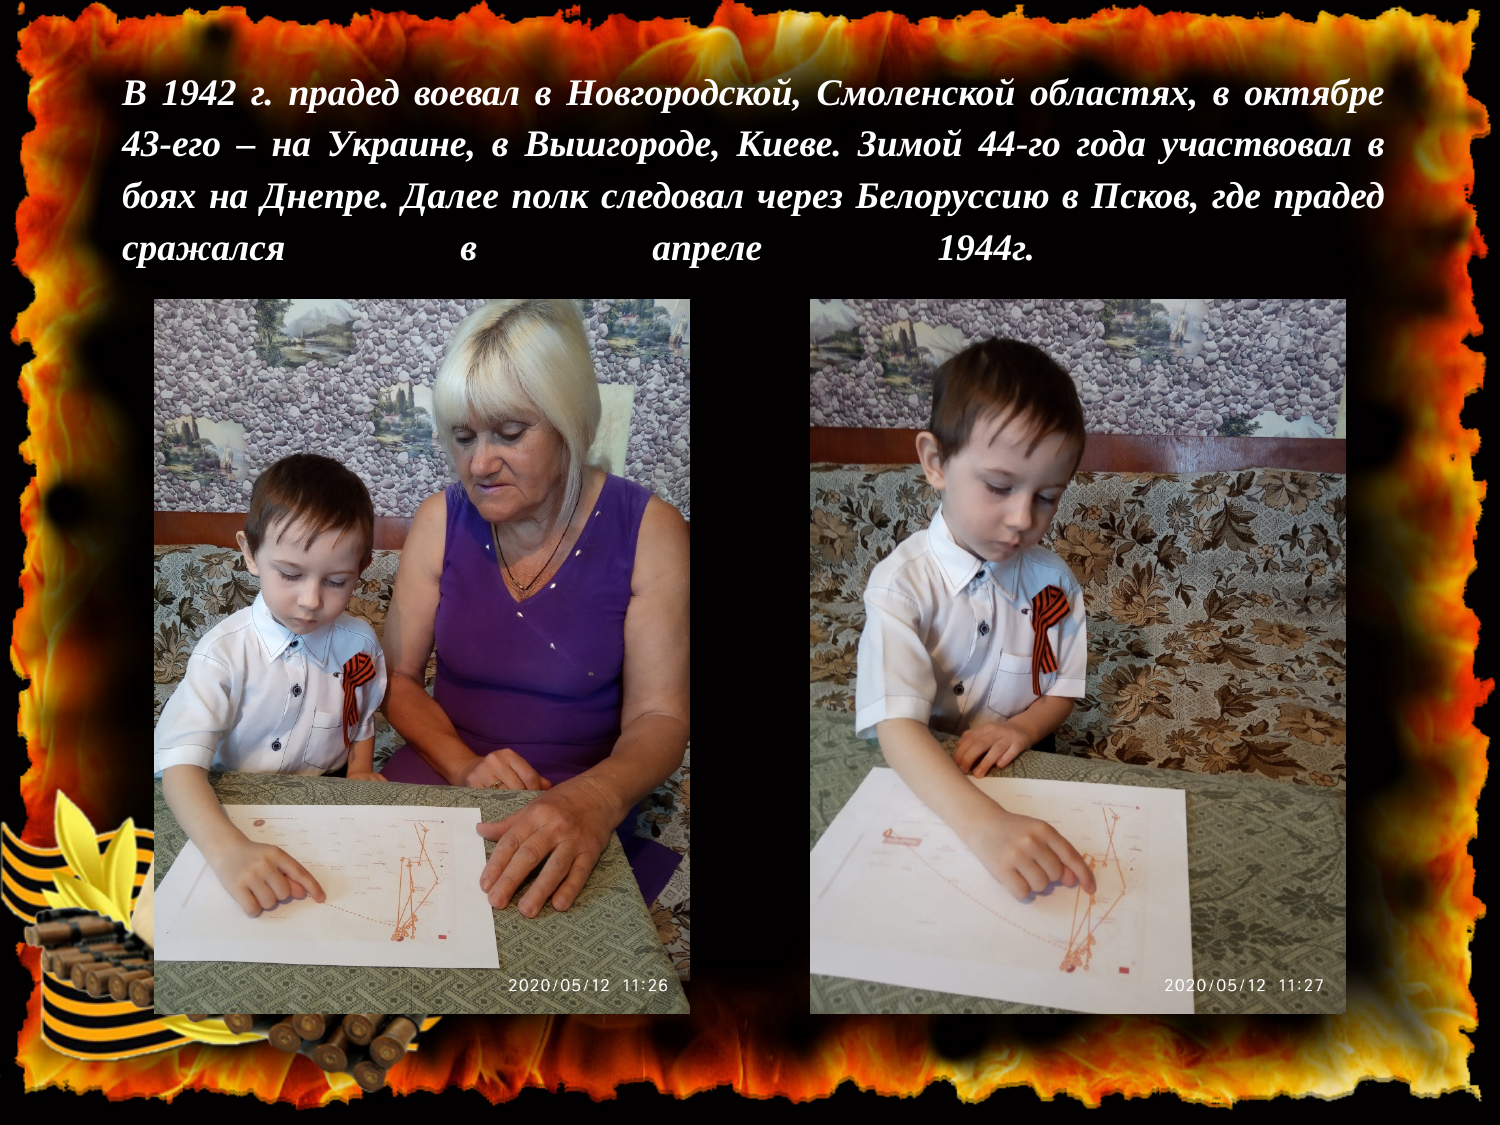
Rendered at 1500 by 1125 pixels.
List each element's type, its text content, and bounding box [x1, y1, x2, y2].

picture [0, 0, 1500, 1125]
title В 1942 г. прадед воевал в Новгородской, Смоленской областях, в октябре 43-его – на Украине, в Вышгороде, Киеве. Зимой 44-го года участвовал в боях на Днепре. Далее полк следовал через Белоруссию в Псков, где прадед сражался в апреле 1944г. [107, 78, 1401, 296]
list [810, 299, 1346, 1014]
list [154, 299, 690, 1014]
